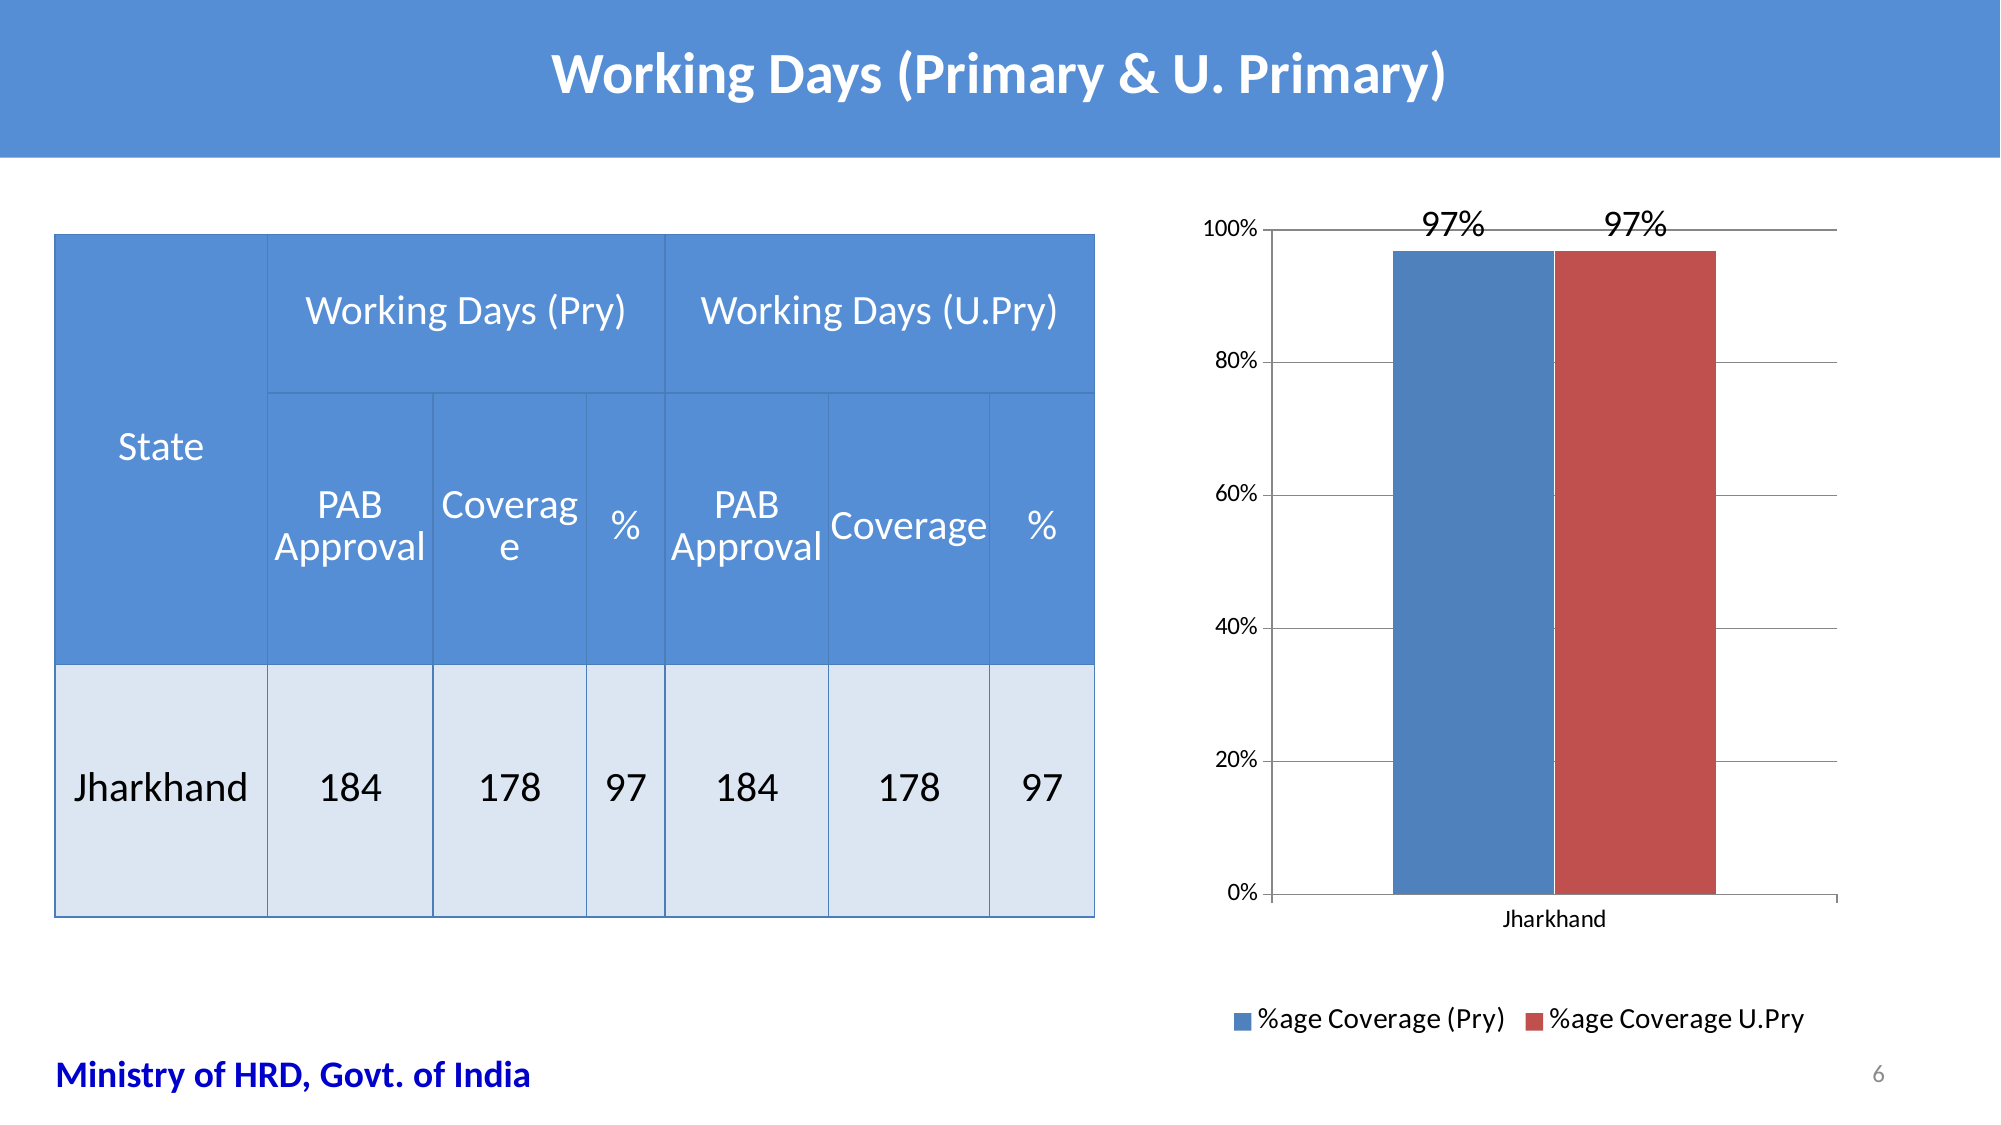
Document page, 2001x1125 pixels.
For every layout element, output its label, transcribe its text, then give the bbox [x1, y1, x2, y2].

table_cell Coverage [434, 394, 586, 664]
title Working Days (Primary & U. Primary) [0, 0, 2000, 158]
table_cell 178 [434, 665, 586, 916]
table_cell 184 [666, 665, 828, 916]
table_cell % [587, 394, 664, 664]
table_cell 178 [829, 665, 989, 916]
table_cell 97 [990, 665, 1094, 916]
chart [1176, 172, 1863, 1043]
table_cell PAB Approval [268, 394, 432, 664]
table_cell % [990, 394, 1094, 664]
table_header Working Days (U.Pry) [666, 235, 1094, 392]
slide_number 6 [1433, 1042, 1900, 1103]
table_header Working Days (Pry) [268, 235, 664, 392]
table_cell 184 [268, 665, 432, 916]
table_header State [56, 235, 267, 664]
table_cell Jharkhand [56, 665, 267, 916]
table_cell Coverage [829, 394, 989, 664]
table_cell PAB Approval [666, 394, 828, 664]
text_box Ministry of HRD, Govt. of India [0, 1042, 588, 1103]
table_cell 97 [587, 665, 664, 916]
